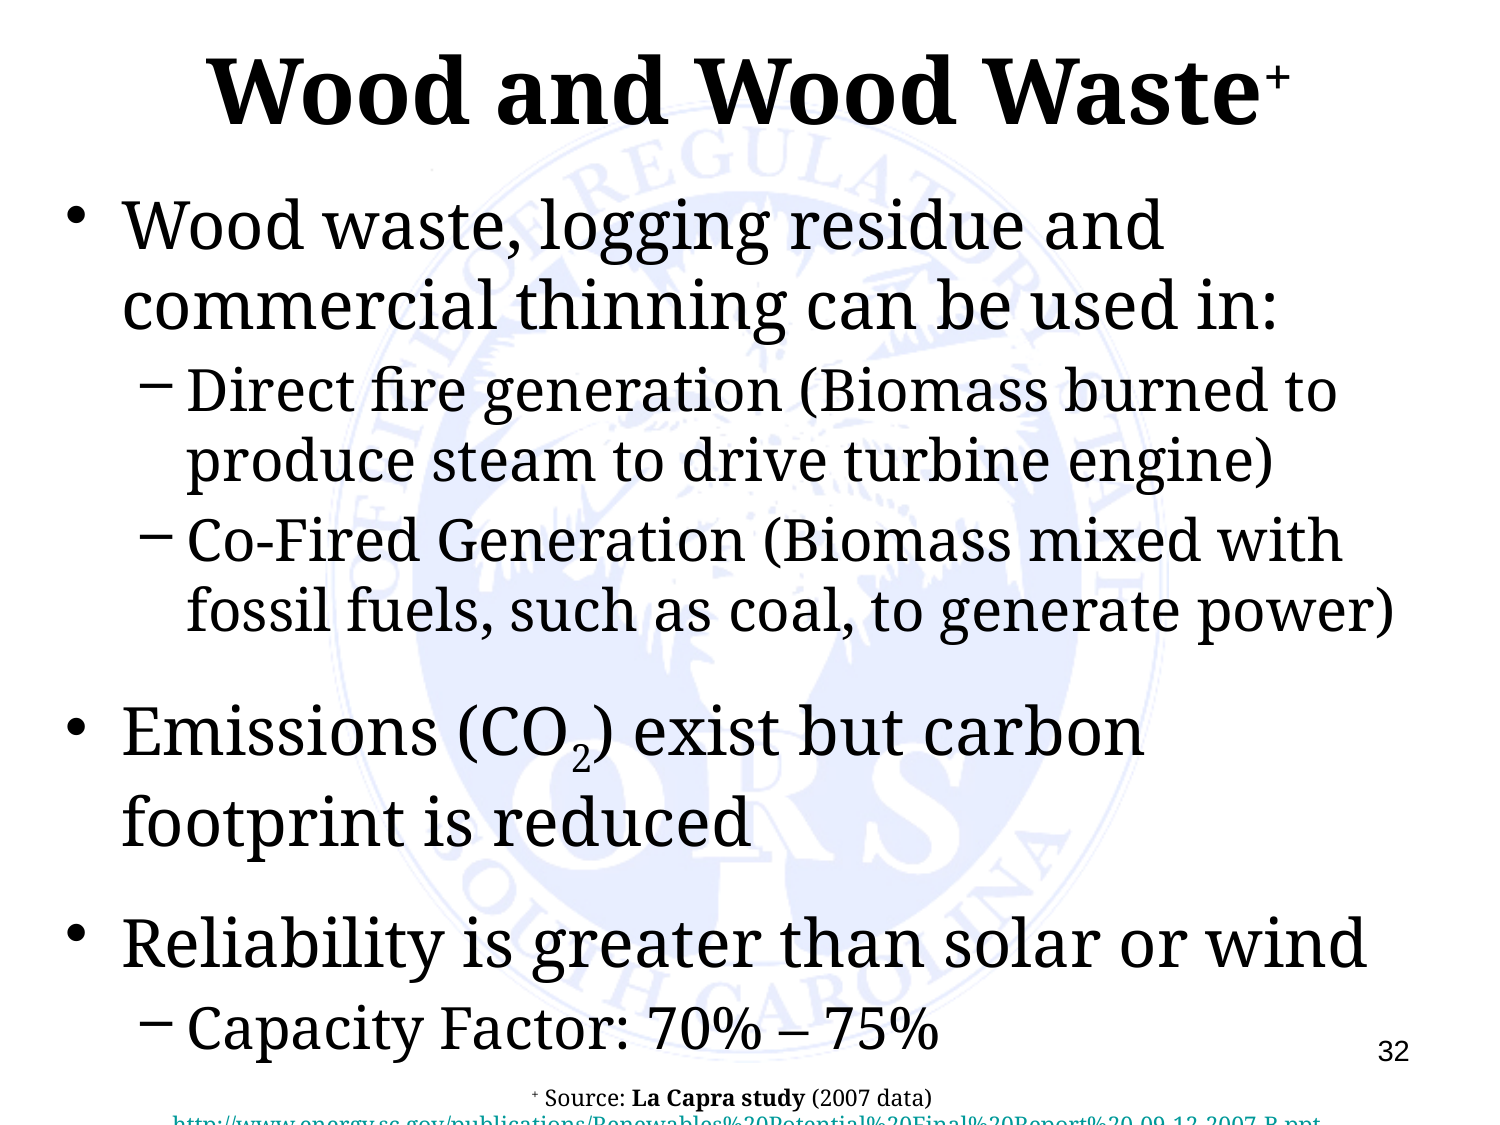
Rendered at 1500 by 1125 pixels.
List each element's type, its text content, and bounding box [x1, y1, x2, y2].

list Wood waste, logging residue and commercial thinning can be used in: Direct fire generation (Biomass burned to produce steam to drive turbine engine) Co-Fired Generation (Biomass mixed with fossil fuels, such as coal, to generate power) Emissions (CO2) exist but carbon footprint is reduced Reliability is greater than solar or wind Capacity Factor: 70% – 75% [49, 174, 1463, 1079]
text_box + Source: La Capra study (2007 data) http://www.energy.sc.gov/publications/Renewables%20Potential%20Final%20Report%20-09-12-2007-B.ppt [12, 1079, 1488, 1125]
title Wood and Wood Waste+ [74, 12, 1426, 163]
